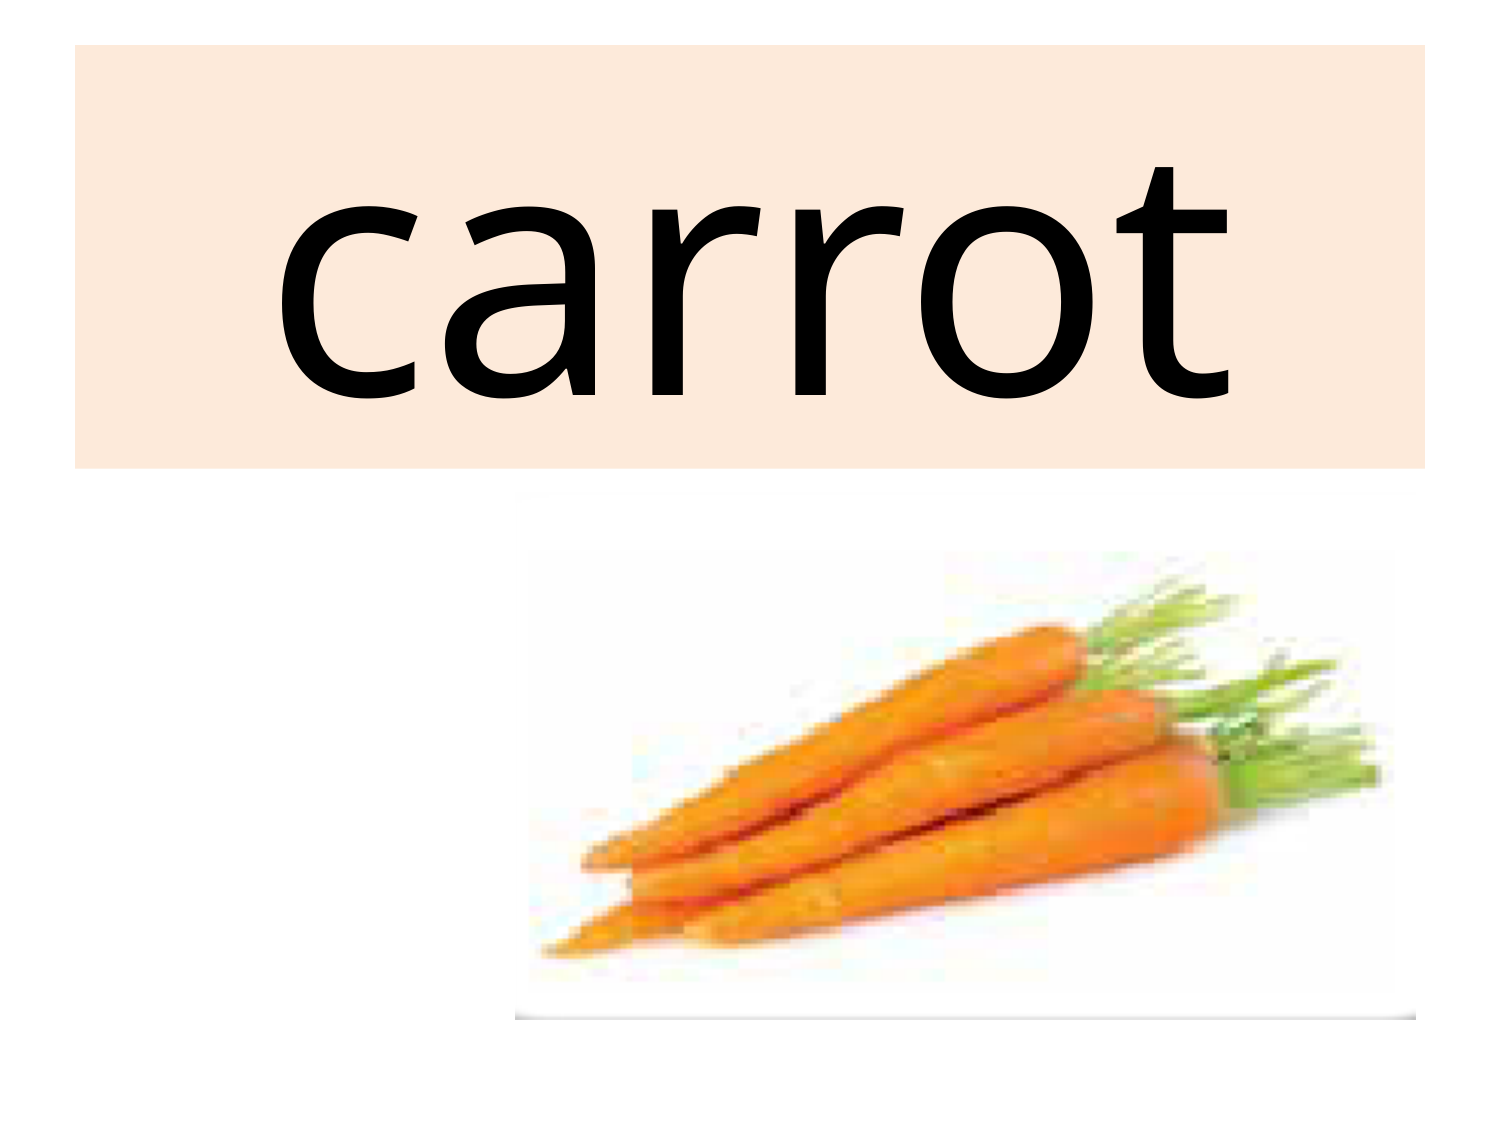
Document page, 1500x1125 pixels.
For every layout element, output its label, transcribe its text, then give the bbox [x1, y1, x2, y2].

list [515, 491, 1416, 1020]
title carrot [75, 45, 1425, 469]
